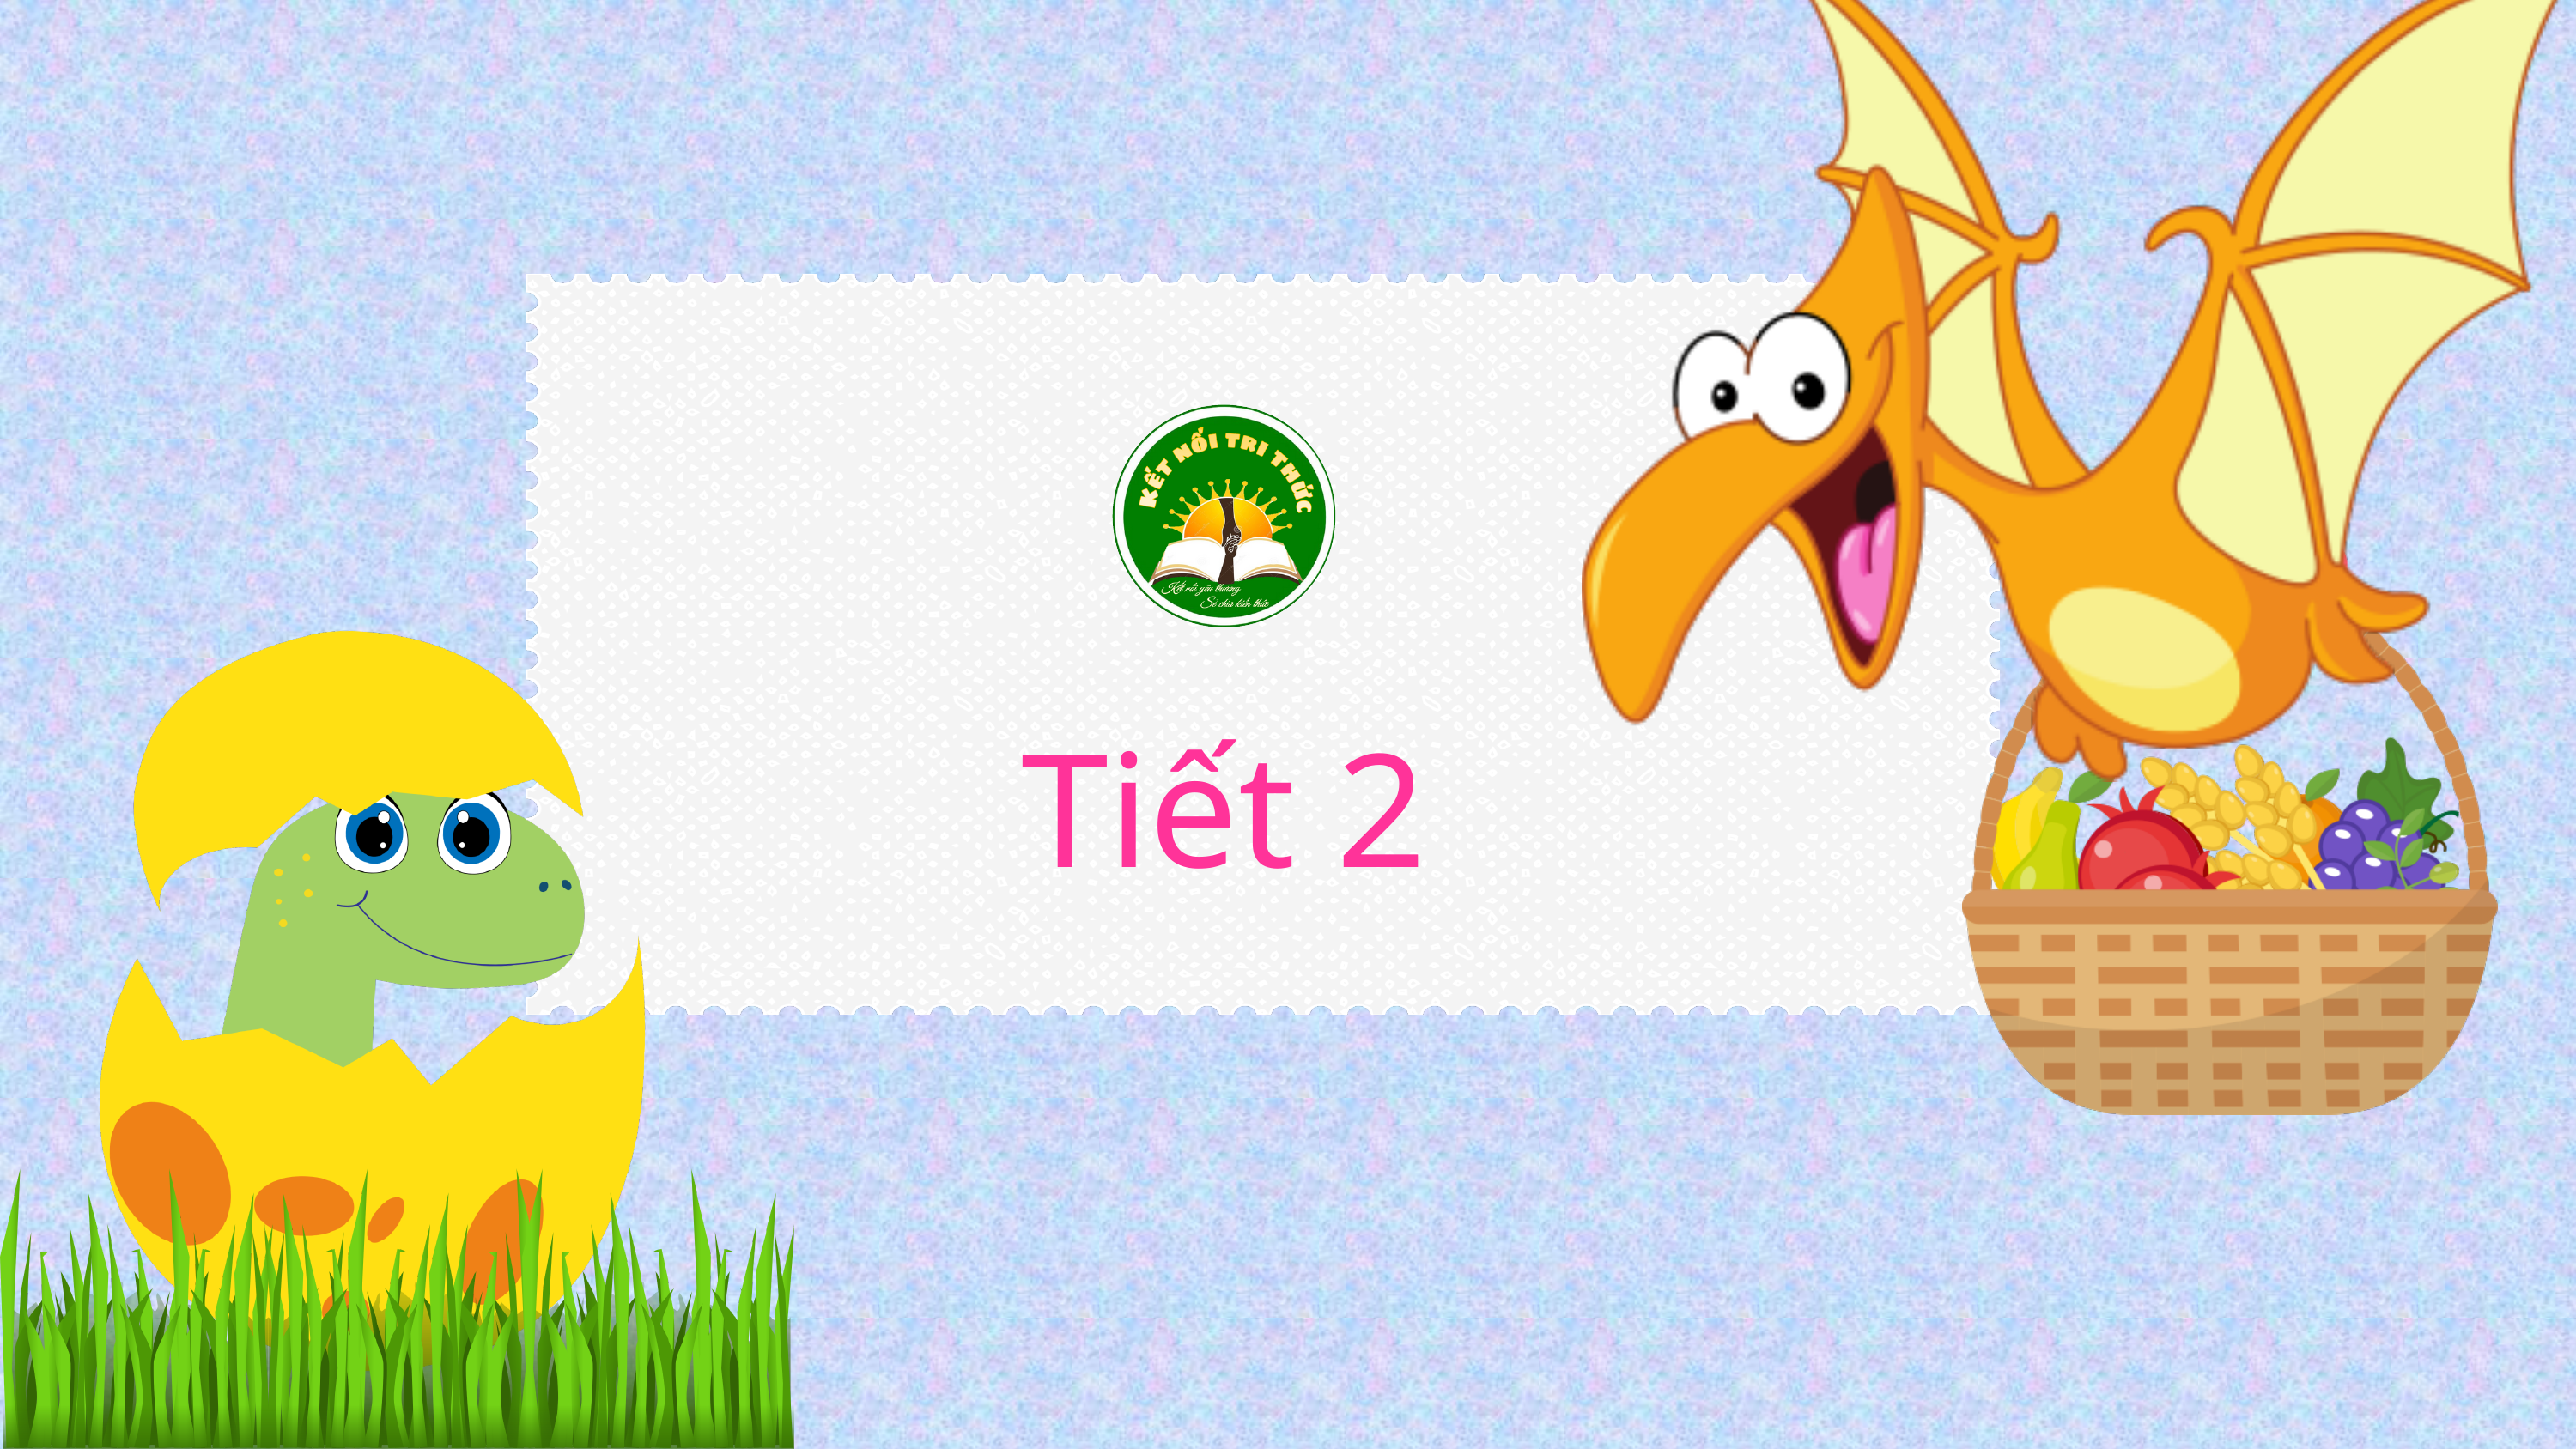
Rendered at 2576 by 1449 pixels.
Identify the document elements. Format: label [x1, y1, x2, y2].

picture [0, 0, 2576, 1449]
text_box [1112, 404, 1336, 628]
text_box [361, 535, 1931, 1095]
